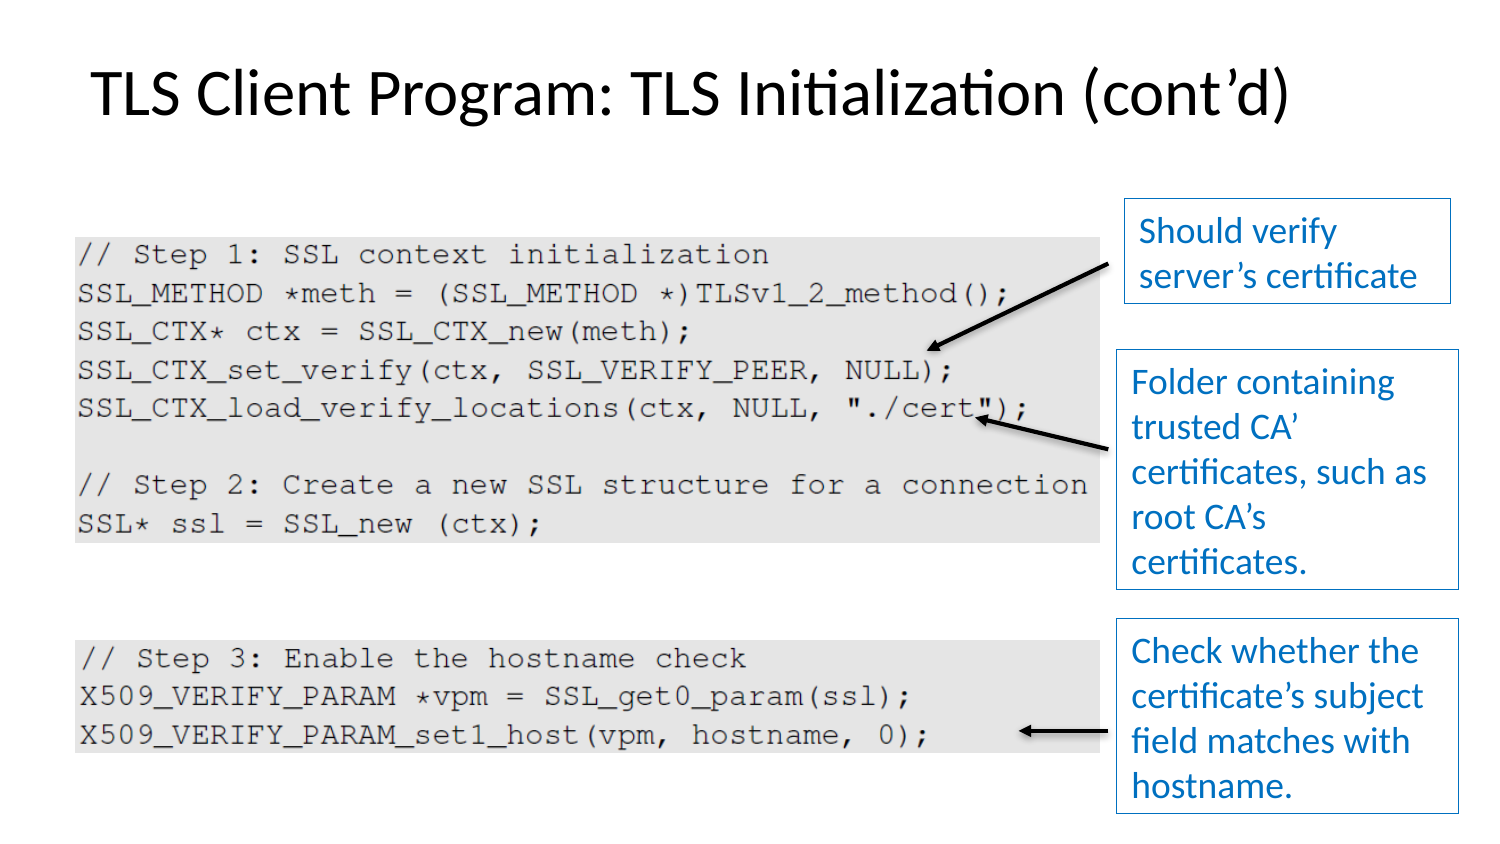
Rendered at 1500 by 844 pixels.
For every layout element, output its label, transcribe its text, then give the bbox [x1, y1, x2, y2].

title TLS Client Program: TLS Initialization (cont’d) [75, 18, 1457, 160]
text_box Folder containing trusted CA’ certificates, such as root CA’s certificates. [1116, 349, 1459, 590]
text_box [926, 263, 1109, 351]
picture [74, 237, 1101, 543]
picture [74, 640, 1101, 753]
text_box Should verify server’s certificate [1124, 198, 1451, 304]
text_box Check whether the certificate’s subject field matches with hostname. [1116, 618, 1459, 814]
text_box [974, 417, 1109, 450]
